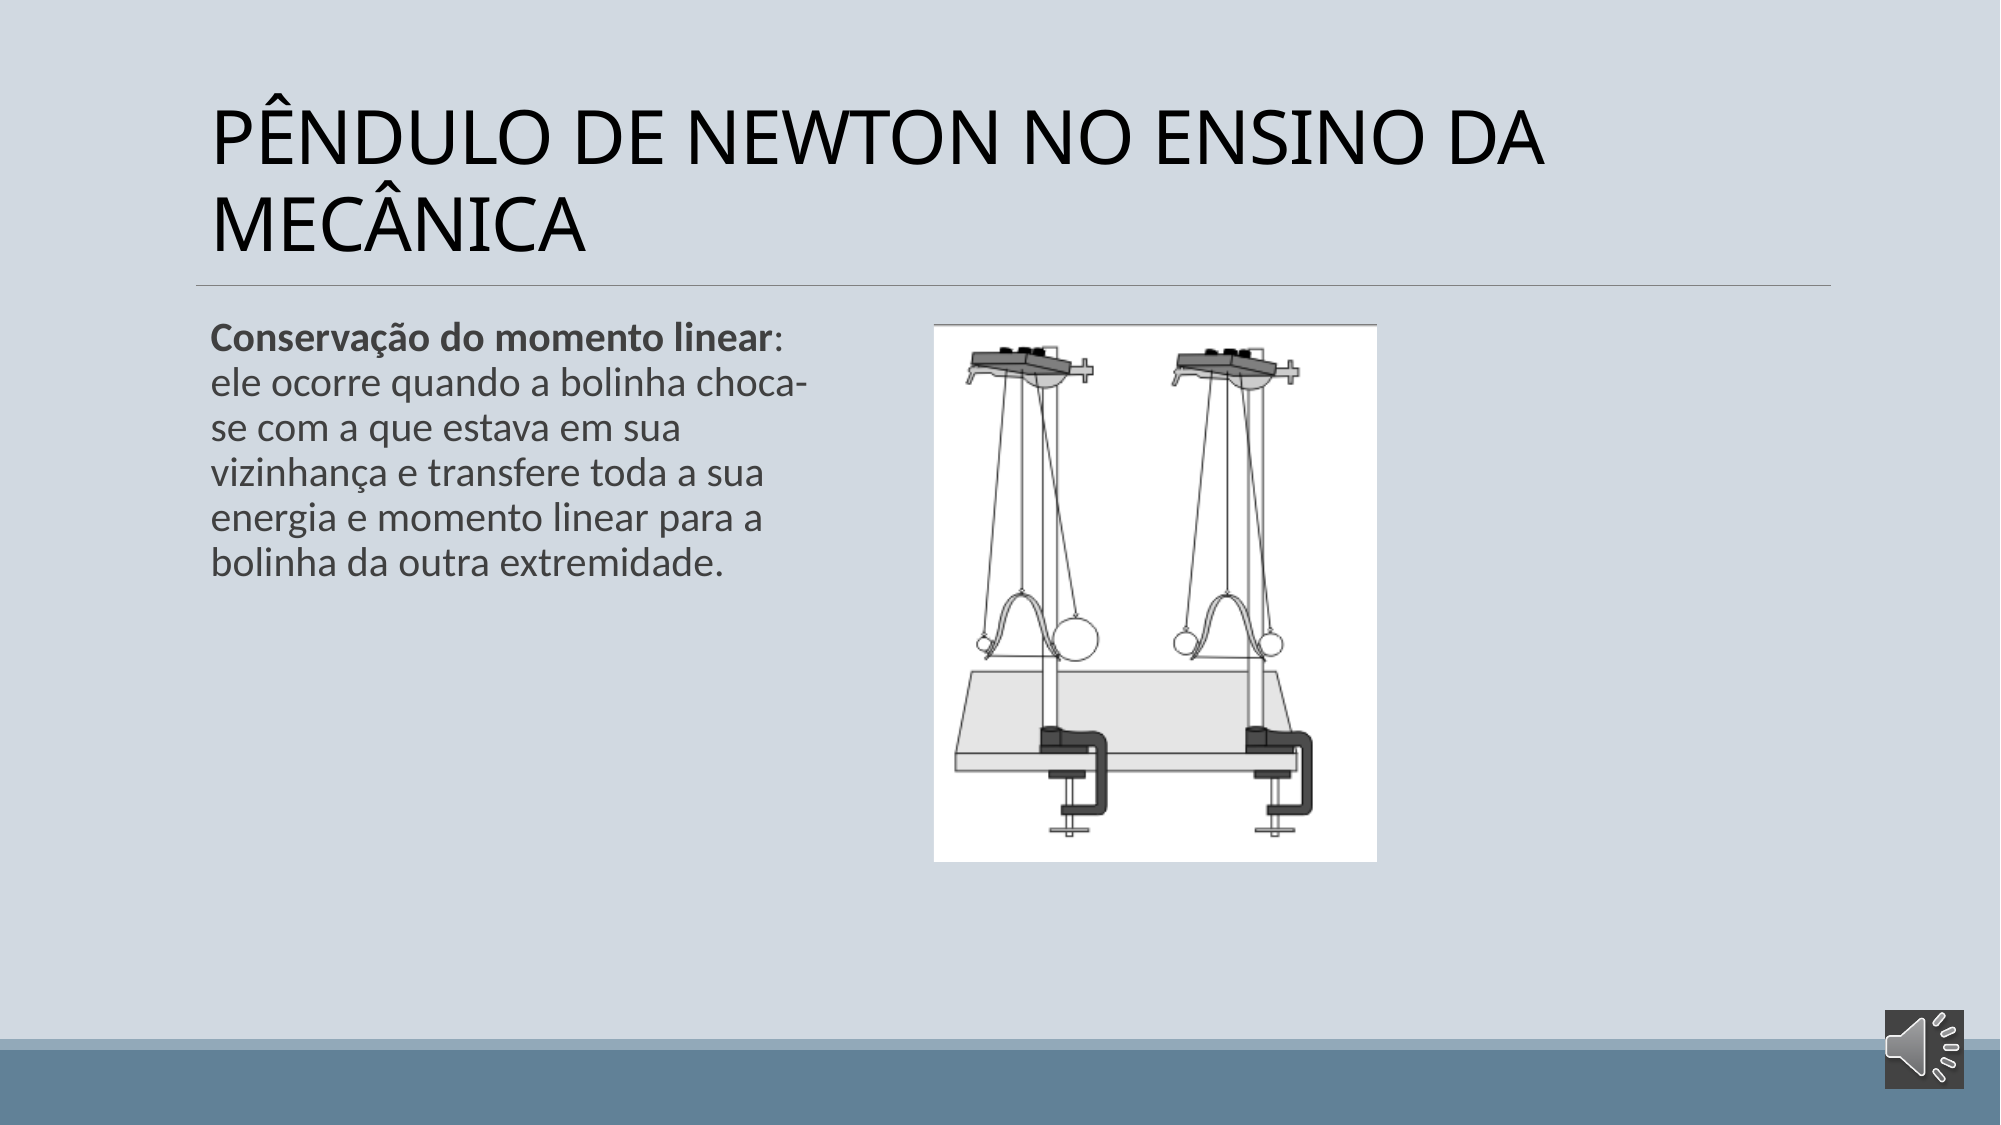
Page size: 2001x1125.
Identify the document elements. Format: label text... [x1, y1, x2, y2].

list Conservação do momento linear: ele ocorre quando a bolinha choca-se com a que estava em sua vizinhança e transfere toda a sua energia e momento linear para a bolinha da outra extremidade. [195, 308, 827, 969]
picture [933, 323, 1378, 863]
title PÊNDULO DE NEWTON NO ENSINO DA MECÂNICA [195, 38, 1846, 277]
picture [1884, 1009, 1966, 1090]
